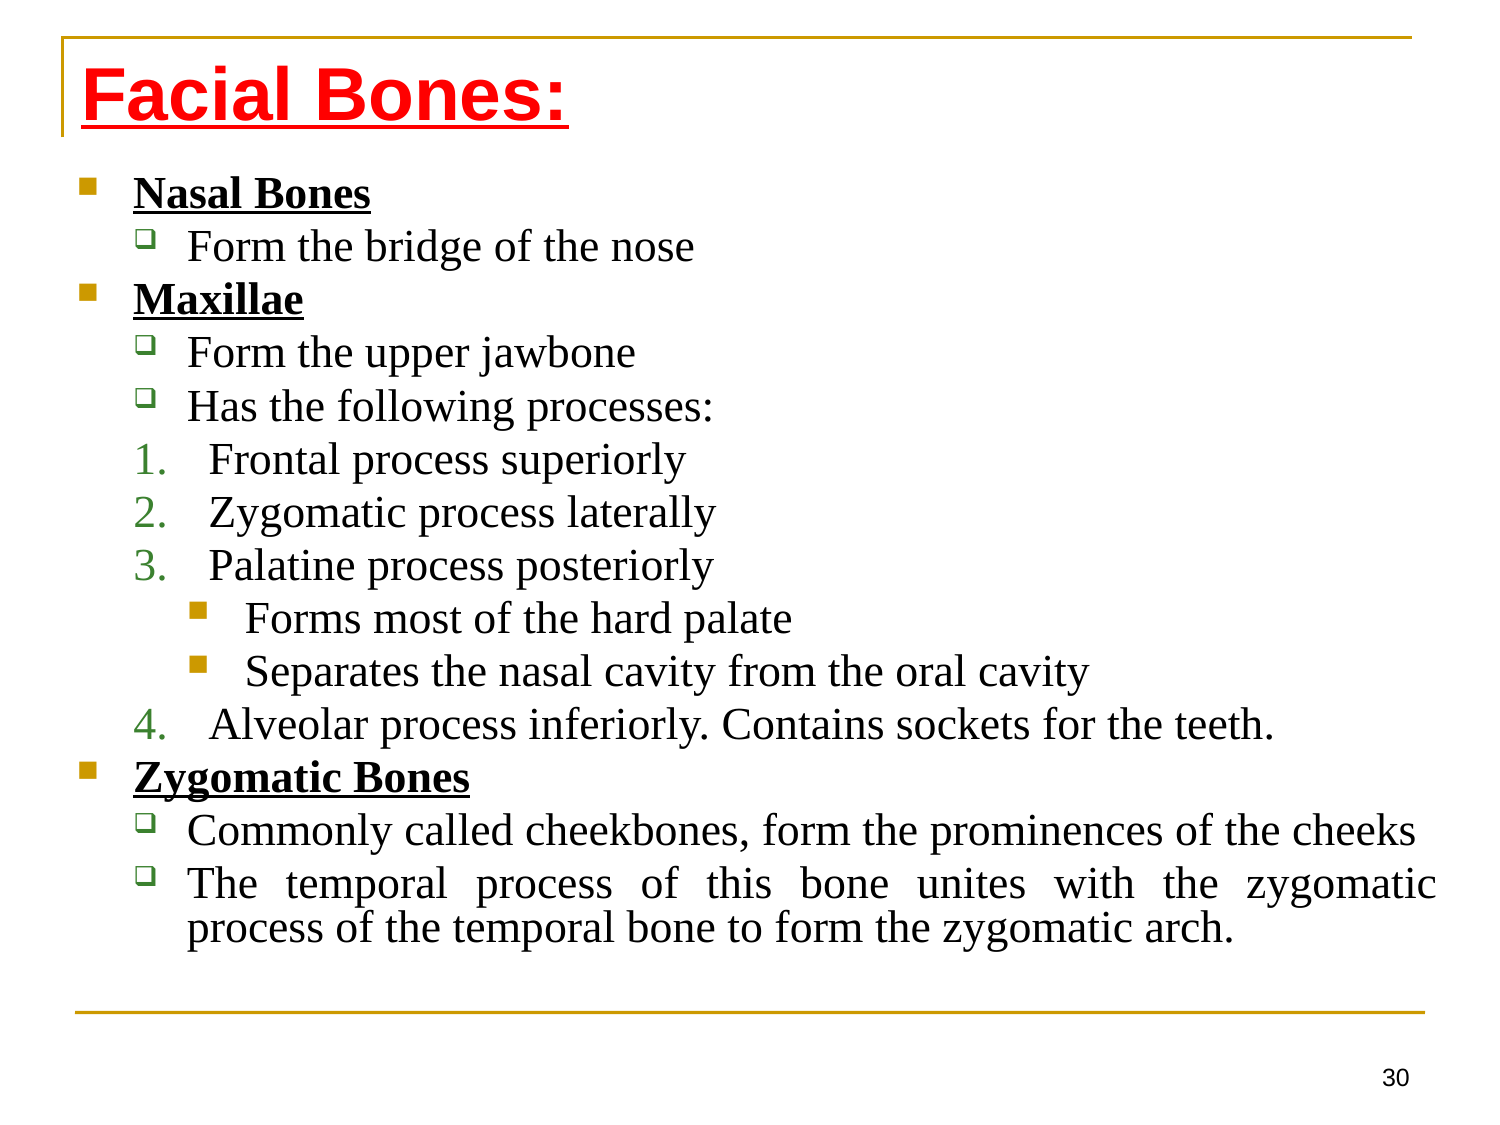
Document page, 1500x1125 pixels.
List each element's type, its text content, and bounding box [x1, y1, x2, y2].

text_box Nasal Bones Form the bridge of the nose Maxillae Form the upper jawbone Has the following processes: Frontal process superiorly Zygomatic process laterally Palatine process posteriorly Forms most of the hard palate Separates the nasal cavity from the oral cavity Alveolar process inferiorly. Contains sockets for the teeth. Zygomatic Bones Commonly called cheekbones, form the prominences of the cheeks The temporal process of this bone unites with the zygomatic process of the temporal bone to form the zygomatic arch. [62, 166, 1453, 959]
text_box Facial Bones: [66, 38, 986, 144]
slide_number 30 [1074, 1023, 1426, 1100]
